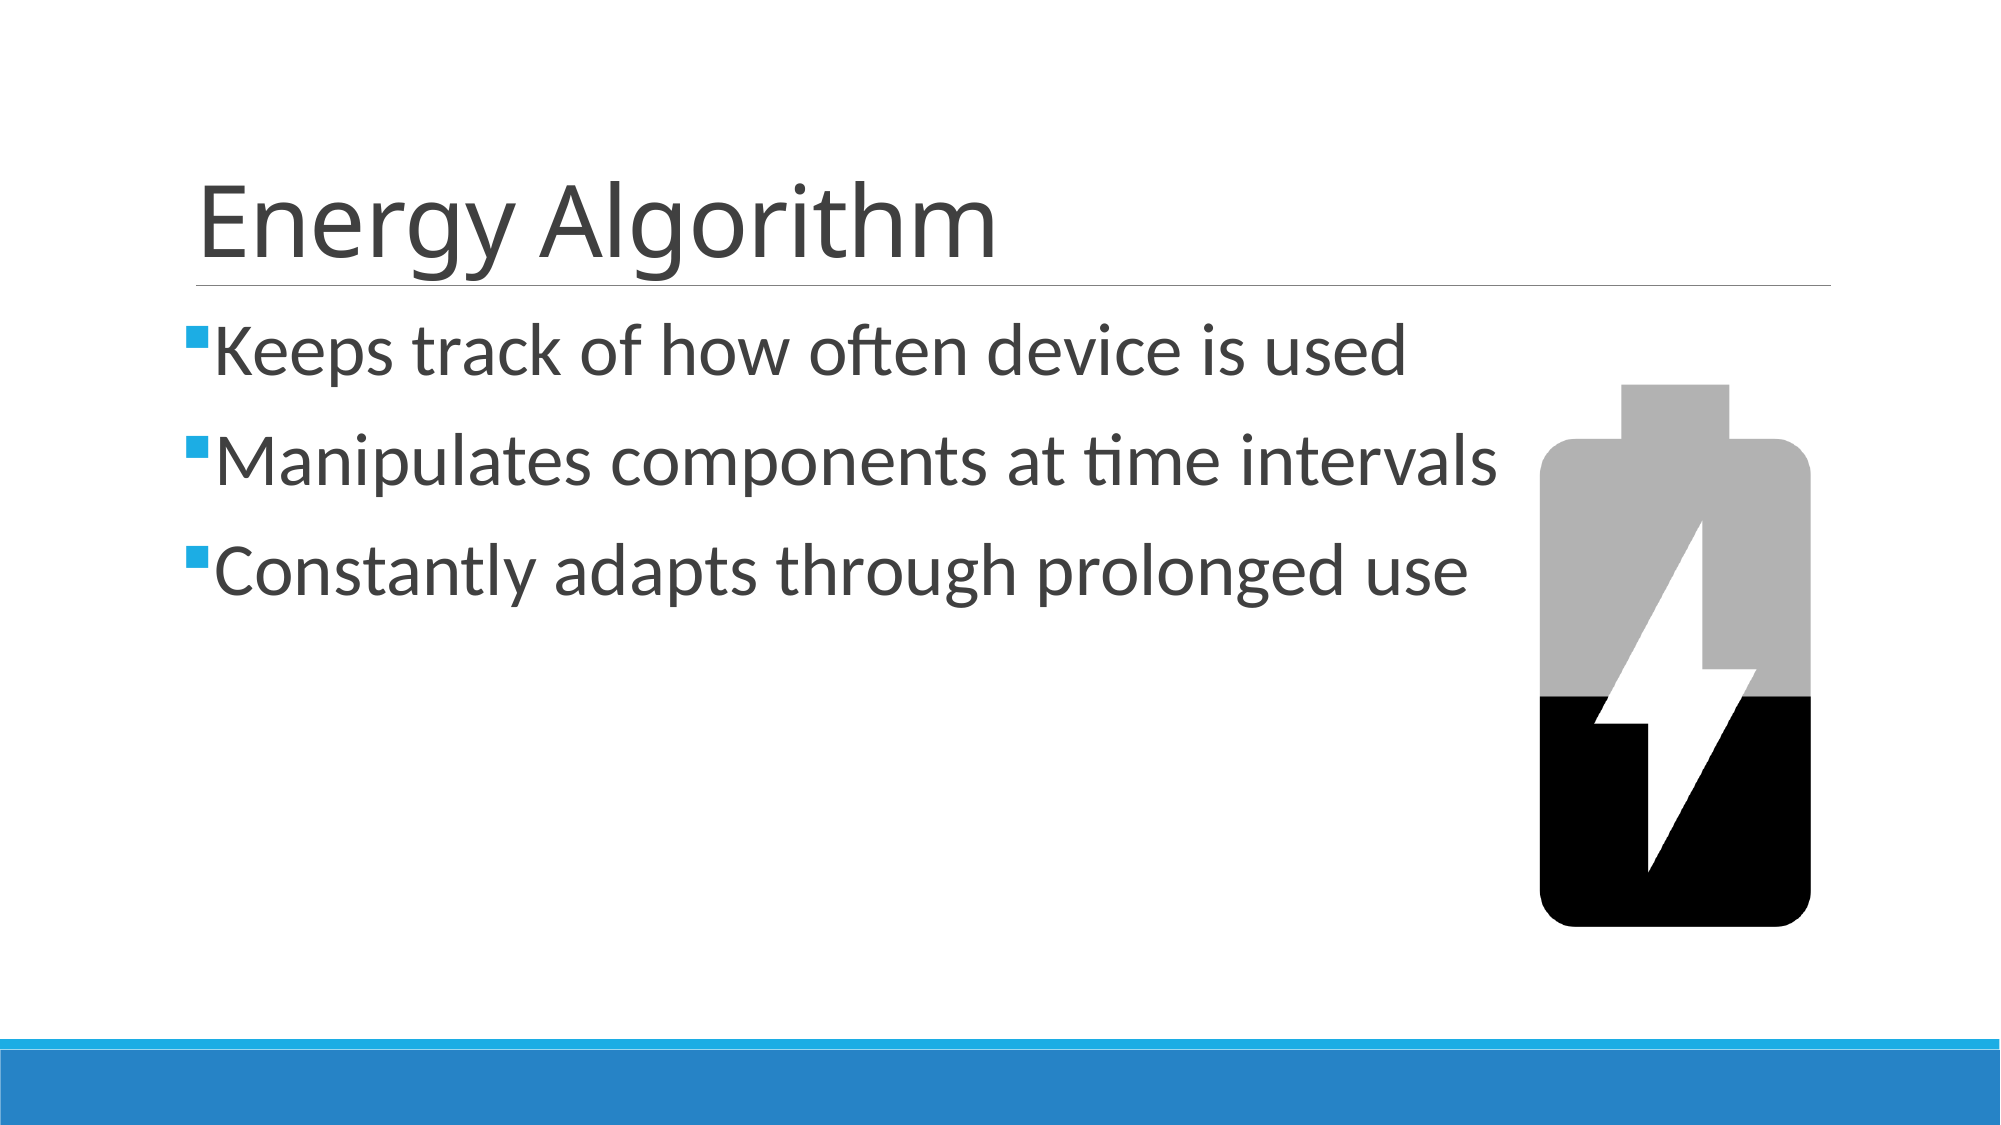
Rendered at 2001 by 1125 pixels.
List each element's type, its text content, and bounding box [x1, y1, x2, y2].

title Energy Algorithm [180, 47, 1830, 285]
list Keeps track of how often device is used Manipulates components at time intervals Constantly adapts through prolonged use [180, 302, 1830, 963]
picture [1349, 329, 2000, 982]
